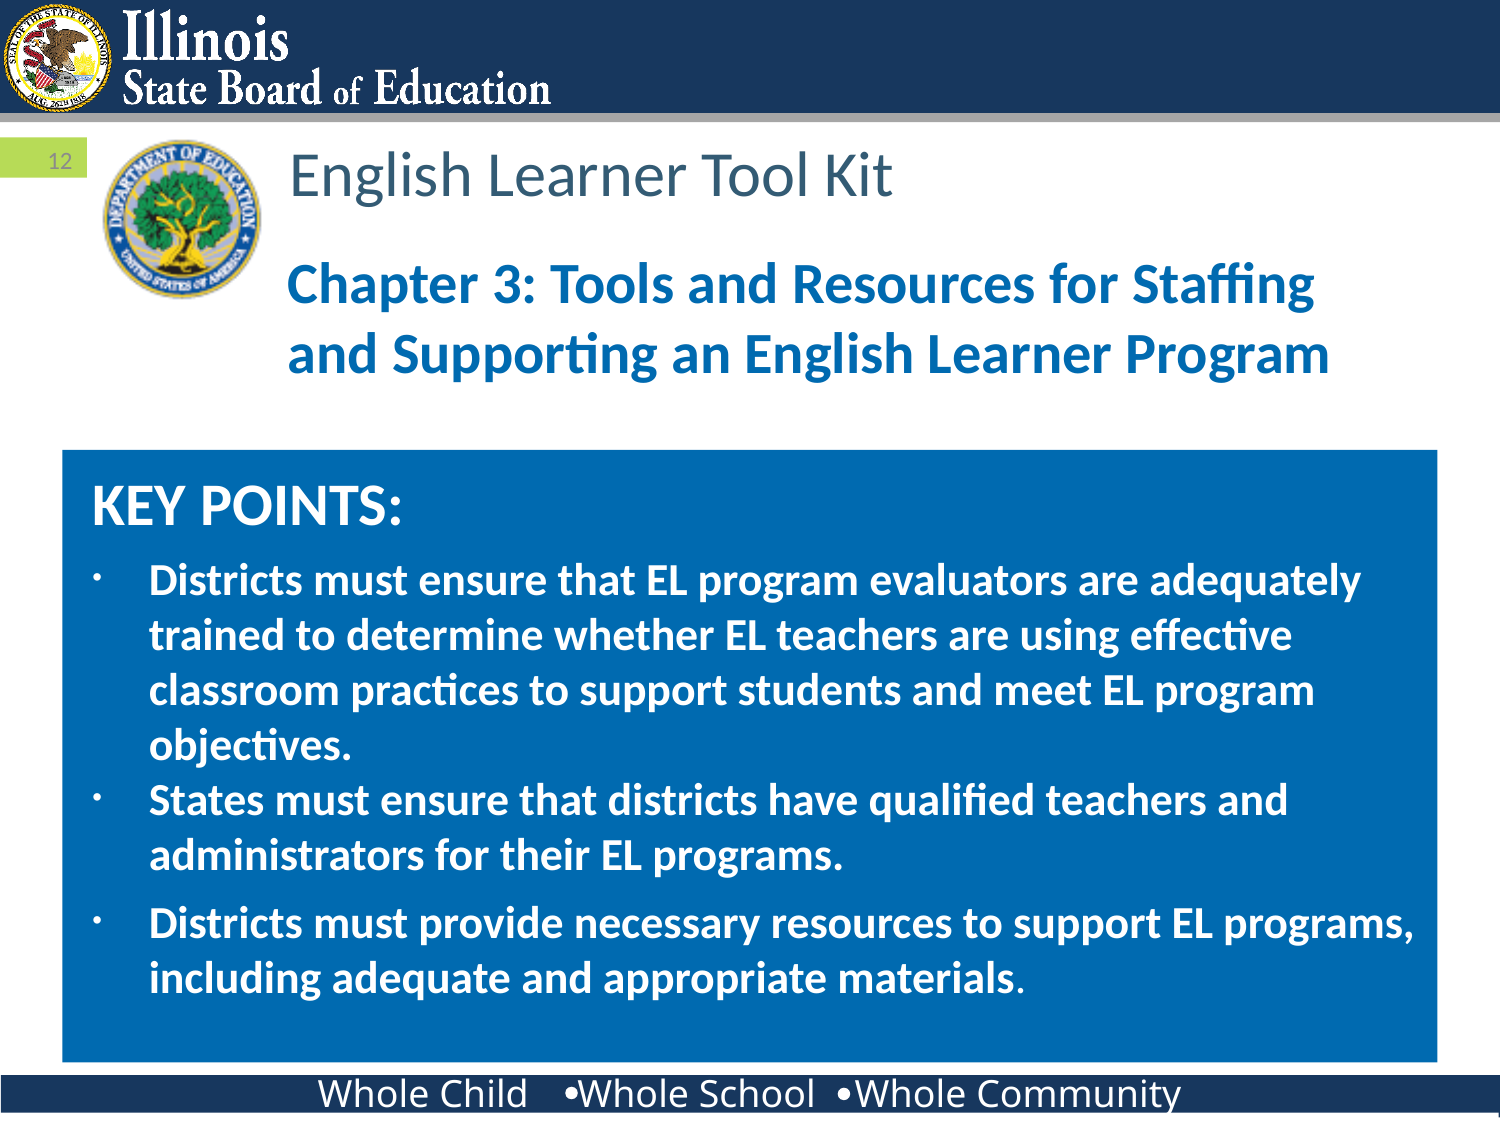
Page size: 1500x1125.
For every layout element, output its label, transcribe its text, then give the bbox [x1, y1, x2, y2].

title English Learner Tool Kit [280, 125, 1500, 237]
list Chapter 3: Tools and Resources for Staffing and Supporting an English Learner Program [272, 237, 1500, 450]
picture [0, 0, 559, 118]
picture [87, 124, 279, 314]
text_box KEY POINTS: Districts must ensure that EL program evaluators are adequately trained to determine whether EL teachers are using effective classroom practices to support students and meet EL program objectives. States must ensure that districts have qualified teachers and administrators for their EL programs. Districts must provide necessary resources to support EL programs, including adequate and appropriate materials. [62, 449, 1438, 1063]
slide_number 12 [0, 137, 81, 178]
